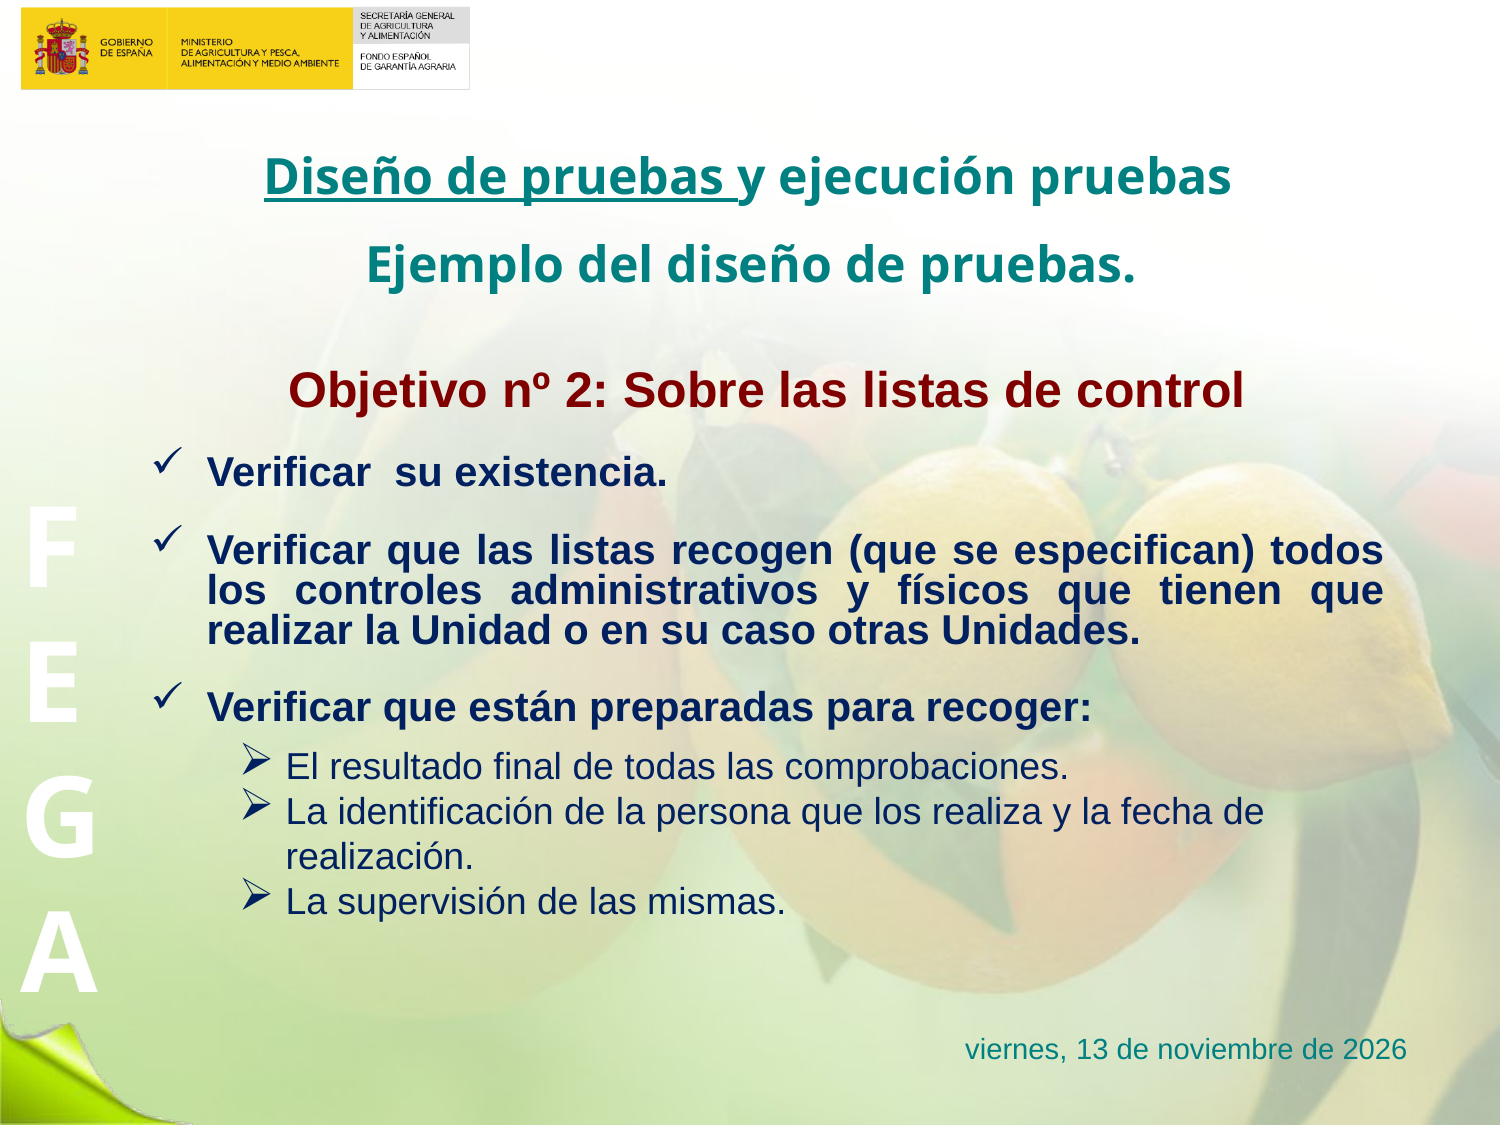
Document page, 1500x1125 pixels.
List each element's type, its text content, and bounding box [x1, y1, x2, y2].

title Diseño de pruebas y ejecución pruebas [73, 80, 1424, 269]
slide_number lunes, 23 de enero de 2017 [868, 1023, 1424, 1102]
text_box Objetivo nº 2: Sobre las listas de control Verificar su existencia. Verificar que las listas recogen (que se especifican) todos los controles administrativos y físicos que tienen que realizar la Unidad o en su caso otras Unidades. Verificar que están preparadas para recoger: El resultado final de todas las comprobaciones. La identificación de la persona que los realiza y la fecha de realización. La supervisión de las mismas. [135, 349, 1400, 930]
list Ejemplo del diseño de pruebas. [76, 236, 1427, 938]
picture [0, 0, 1500, 1125]
